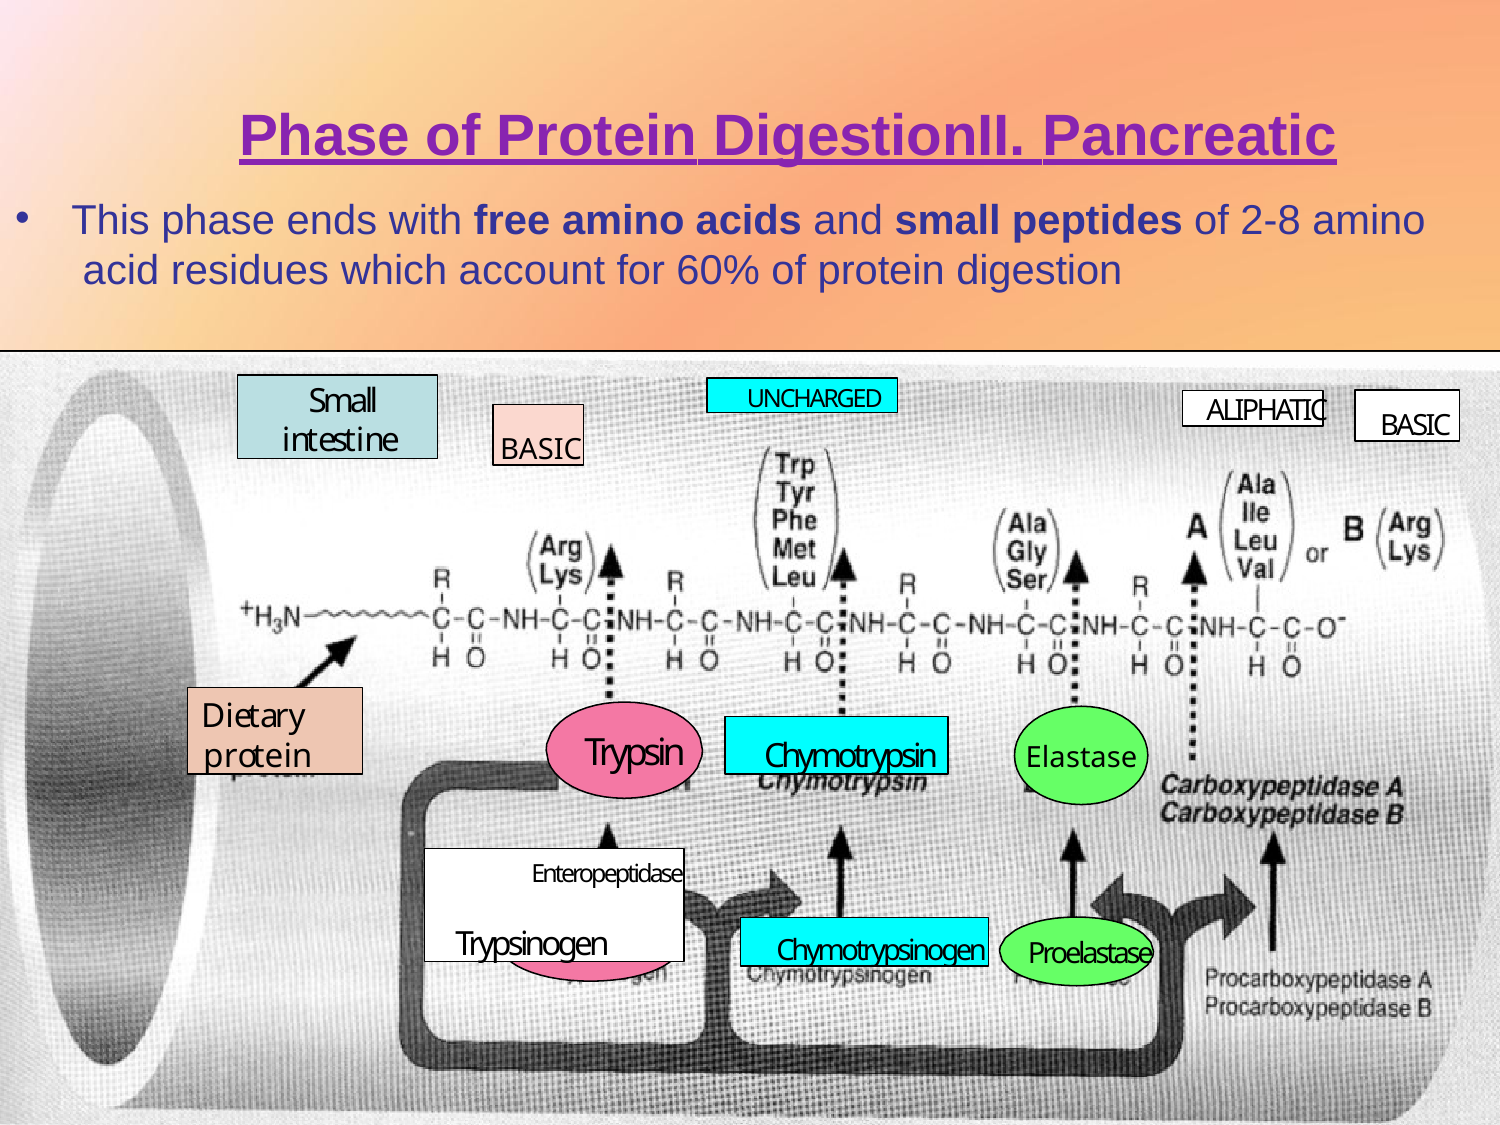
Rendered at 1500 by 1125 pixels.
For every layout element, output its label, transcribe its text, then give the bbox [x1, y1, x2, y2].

text_box Chymotrypsin [725, 716, 948, 774]
text_box Enteropeptidase Trypsinogen [424, 848, 685, 962]
text_box [511, 962, 670, 982]
text_box [1014, 706, 1148, 805]
text_box BASIC [1355, 390, 1460, 442]
text_box Proelastase [997, 932, 1156, 970]
text_box Trypsin [561, 725, 688, 773]
text_box Small intestine [237, 374, 438, 459]
text_box [1012, 917, 1141, 932]
text_box This phase ends with free amino acids and small peptides of 2-8 amino acid residues which account for 60% of protein digestion [69, 190, 1432, 293]
text_box Elastase [1022, 735, 1140, 773]
text_box [1011, 970, 1142, 986]
text_box [546, 702, 703, 799]
text_box Dietary protein [187, 687, 363, 775]
title II. Pancreatic Phase of Protein Digestion [239, 95, 1378, 190]
text_box • [12, 188, 32, 241]
text_box Chymotrypsinogen [740, 917, 989, 966]
text_box ALIPHATIC [1174, 388, 1331, 426]
text_box UNCHARGED [707, 378, 898, 413]
text_box BASIC [492, 404, 584, 466]
picture [0, 0, 1500, 350]
text_box [0, 350, 1500, 1125]
